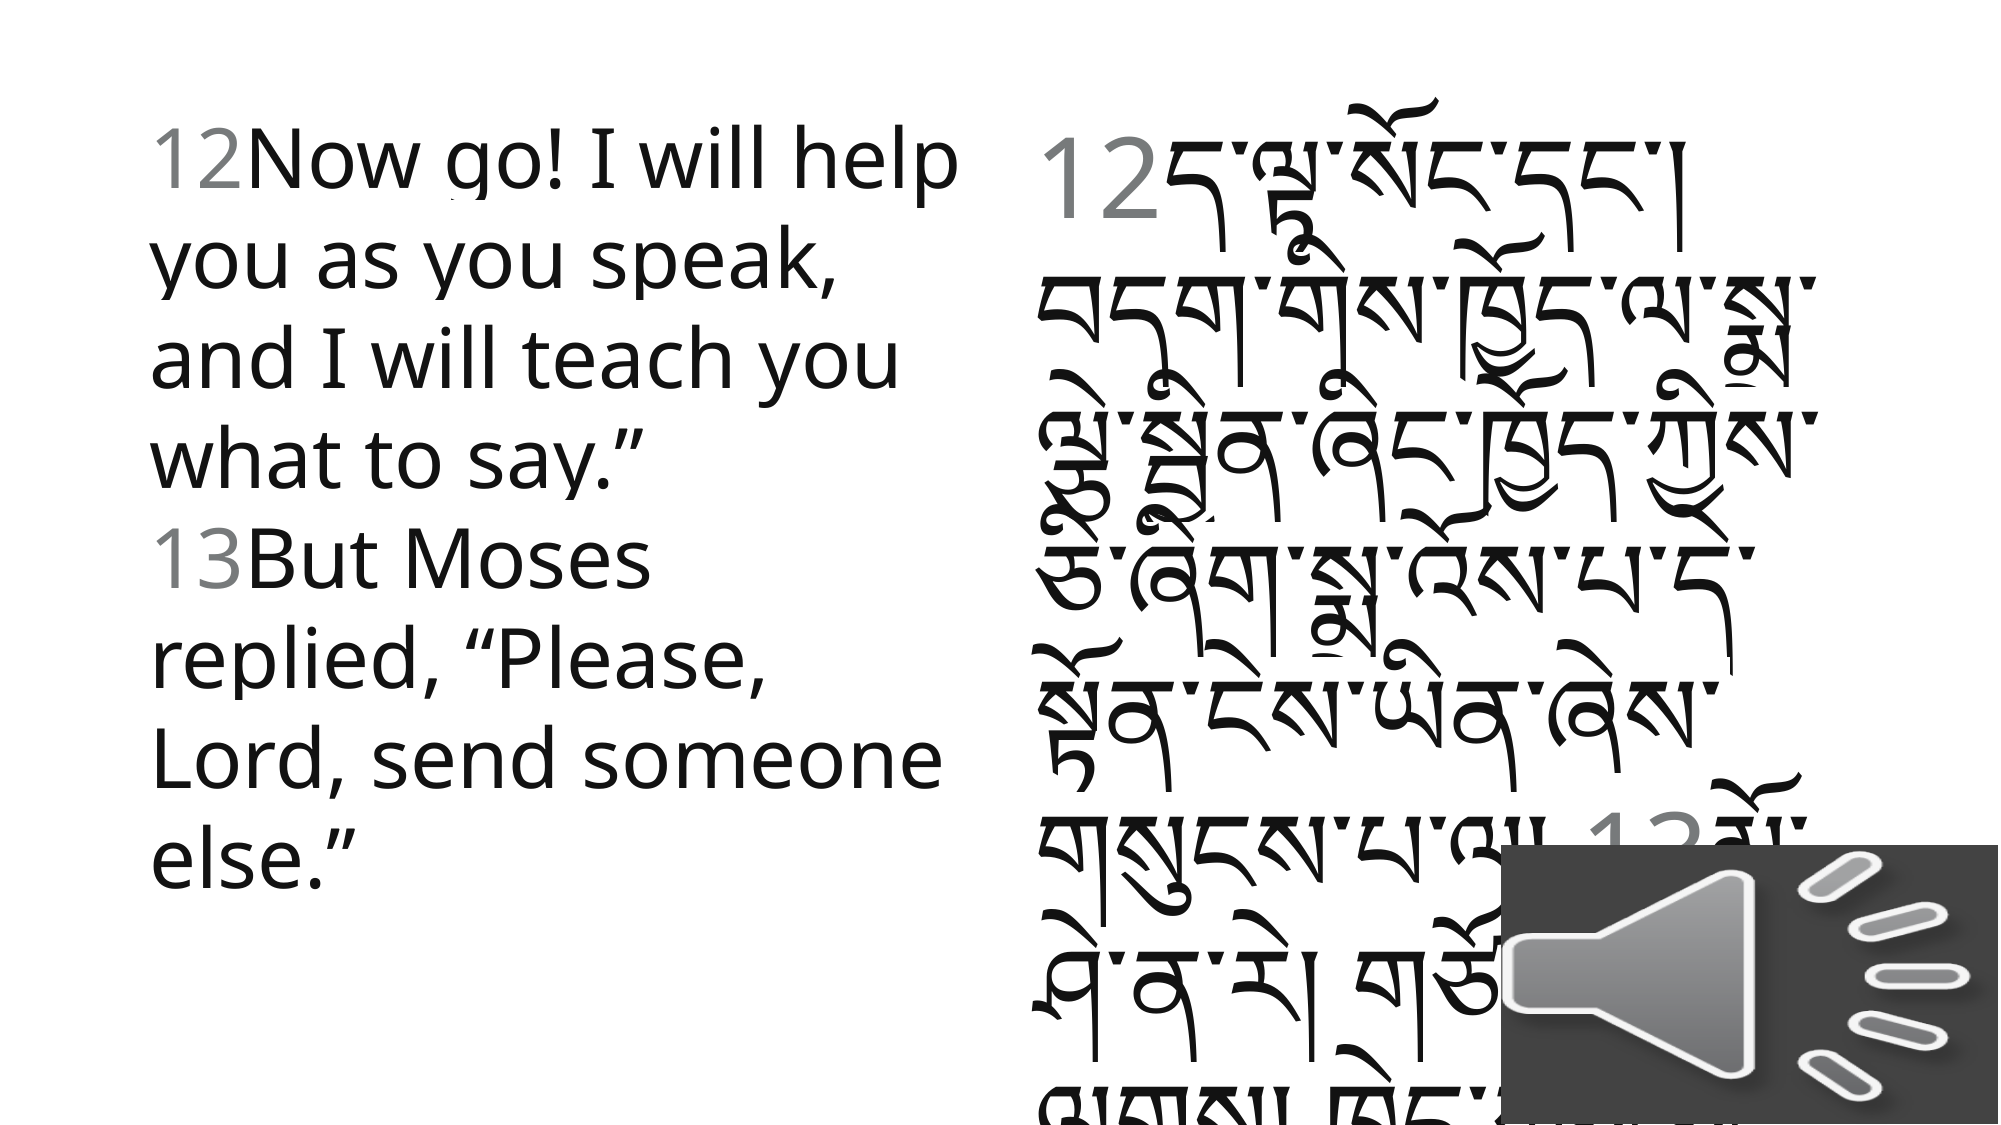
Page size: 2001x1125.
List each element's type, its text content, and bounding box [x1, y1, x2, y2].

text_box 12Now go! I will help you as you speak, and I will teach you what to say.” 13But Moses replied, “Please, Lord, send someone else.” [134, 98, 981, 1030]
picture [1500, 843, 2000, 1125]
text_box 12ད་ལྟ་སོང་དང་། བདག་གིས་ཁྱོད་ལ་སྨྲ་ལྕེ་སྦྱིན་ཞིང་ཁྱོད་ཀྱིས་ཅི་ཞིག་སྨྲ་འོས་པ་དེ་སྟོན་ངེས་ཡིན་ཞེས་གསུངས་པ་ལ། 13མོ་ཤེ་ན་རེ། གཙོ་བོ་ལགས། ཁྱེད་ཀྱིས་སུ་ཞིག་མངག་འདོད་ན་དེ་ཉིད་མངག་པར་བྱའོ་ཞེས་ཞུས་སོ། ། [1019, 98, 1866, 1030]
